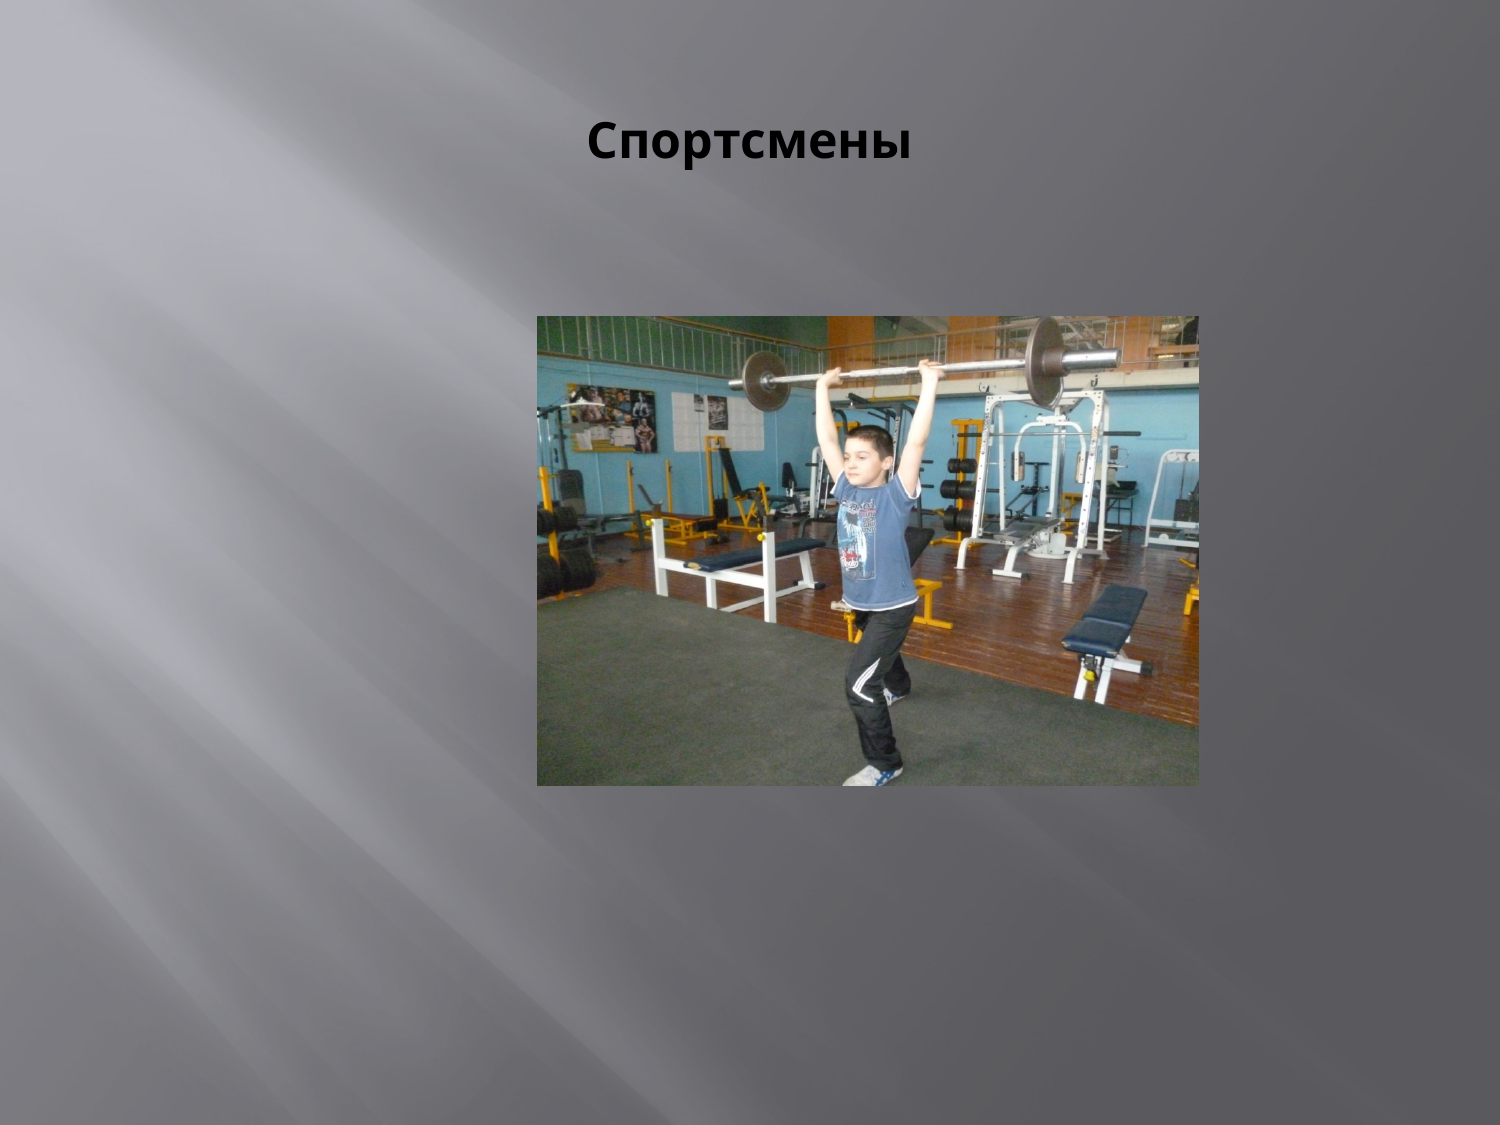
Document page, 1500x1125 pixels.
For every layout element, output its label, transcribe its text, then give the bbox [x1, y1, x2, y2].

picture [537, 316, 1200, 786]
title Спортсмены [75, 45, 1425, 233]
